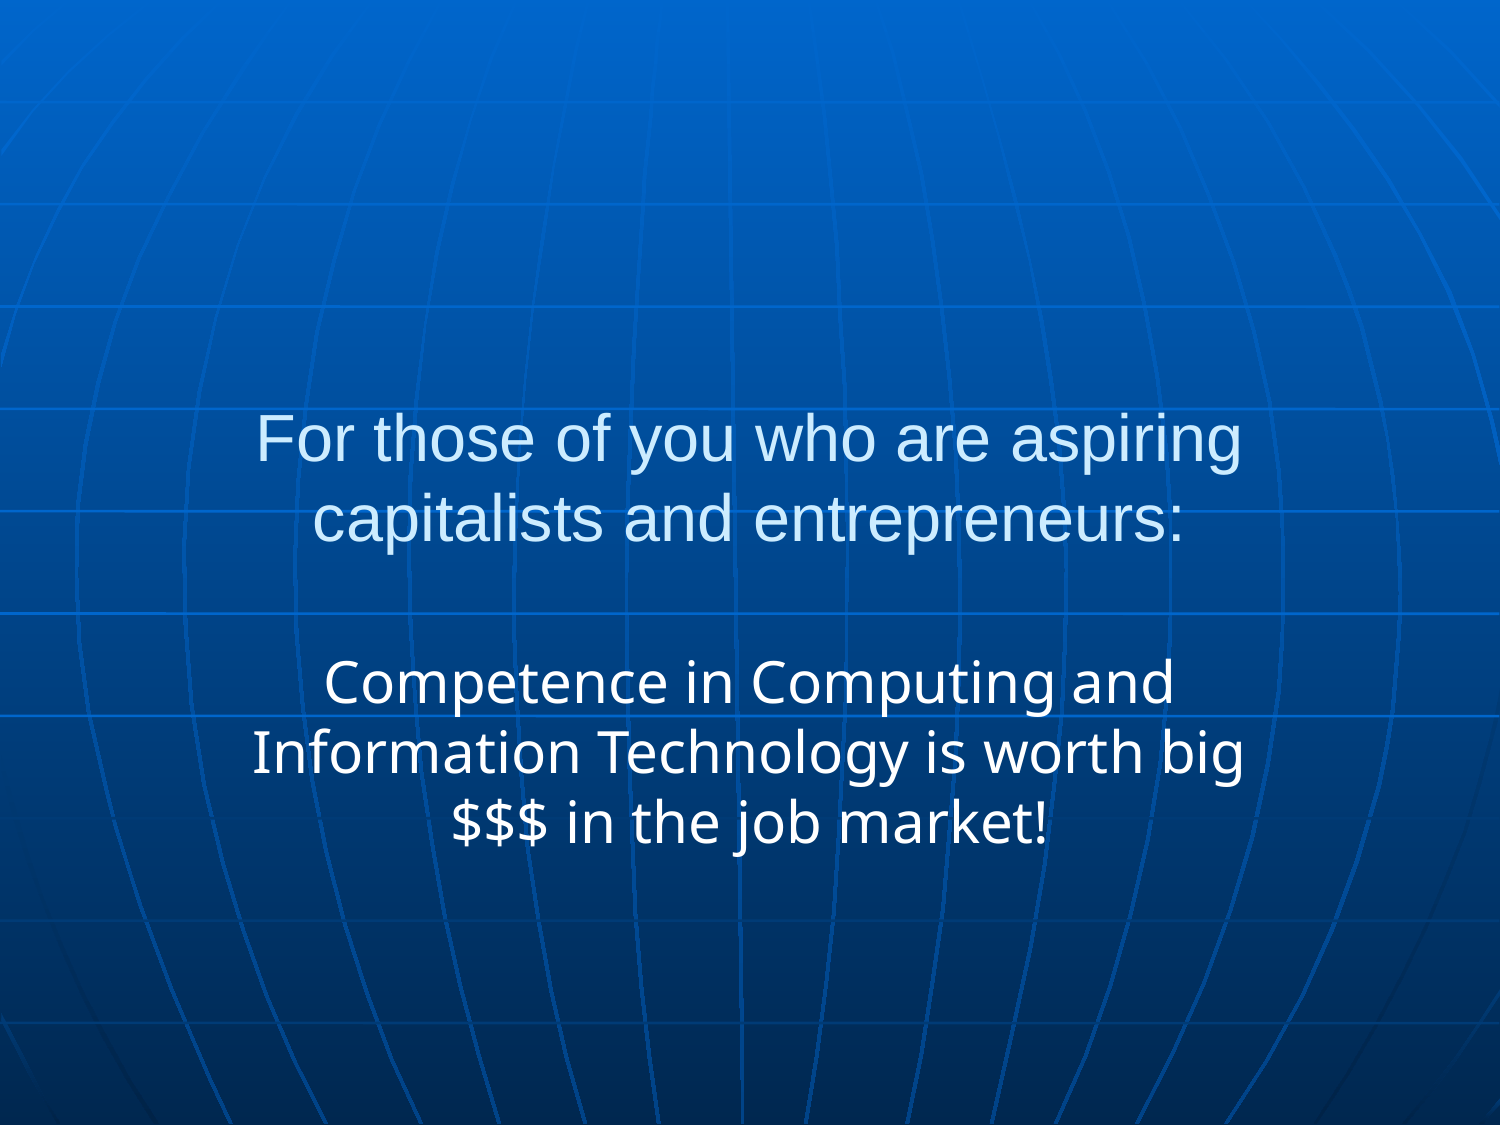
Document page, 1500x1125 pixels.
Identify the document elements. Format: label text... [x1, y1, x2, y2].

title For those of you who are aspiring capitalists and entrepreneurs: [112, 277, 1388, 563]
subtitle Competence in Computing and Information Technology is worth big $$$ in the job market! [225, 637, 1275, 925]
